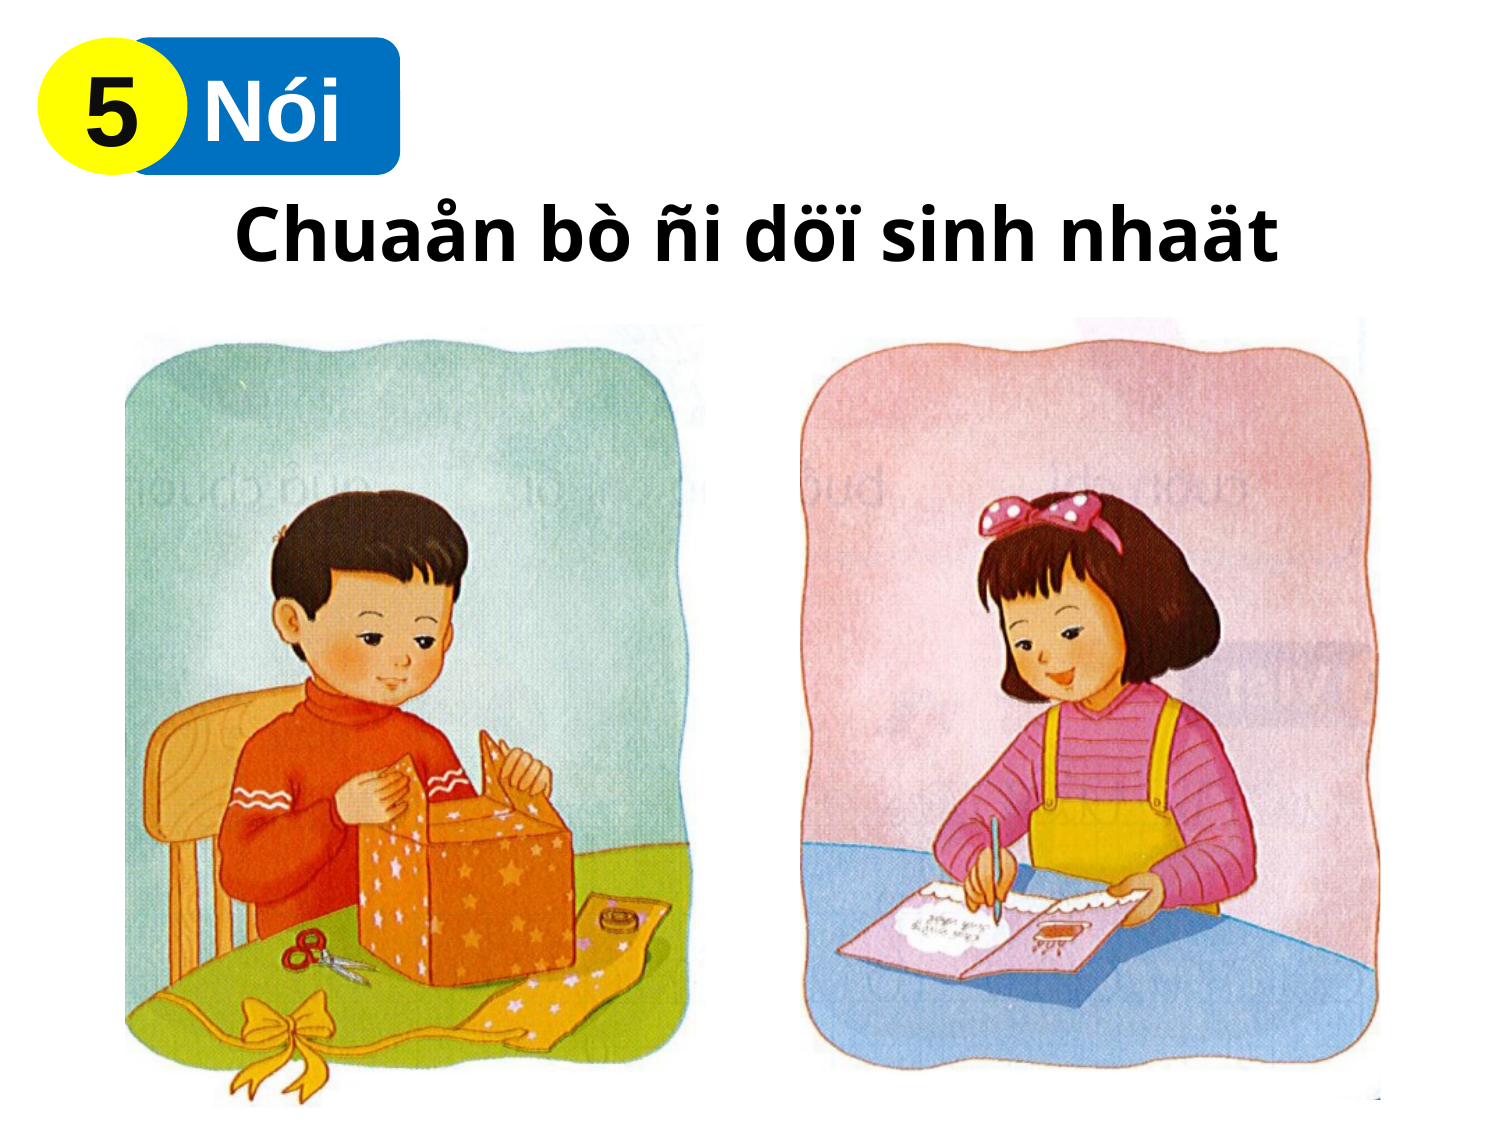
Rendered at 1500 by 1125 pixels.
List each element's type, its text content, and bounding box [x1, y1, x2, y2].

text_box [37, 37, 401, 176]
picture [799, 316, 1381, 1100]
title Chuaån bò ñi döï sinh nhaät [82, 137, 1433, 325]
picture [124, 324, 706, 1108]
